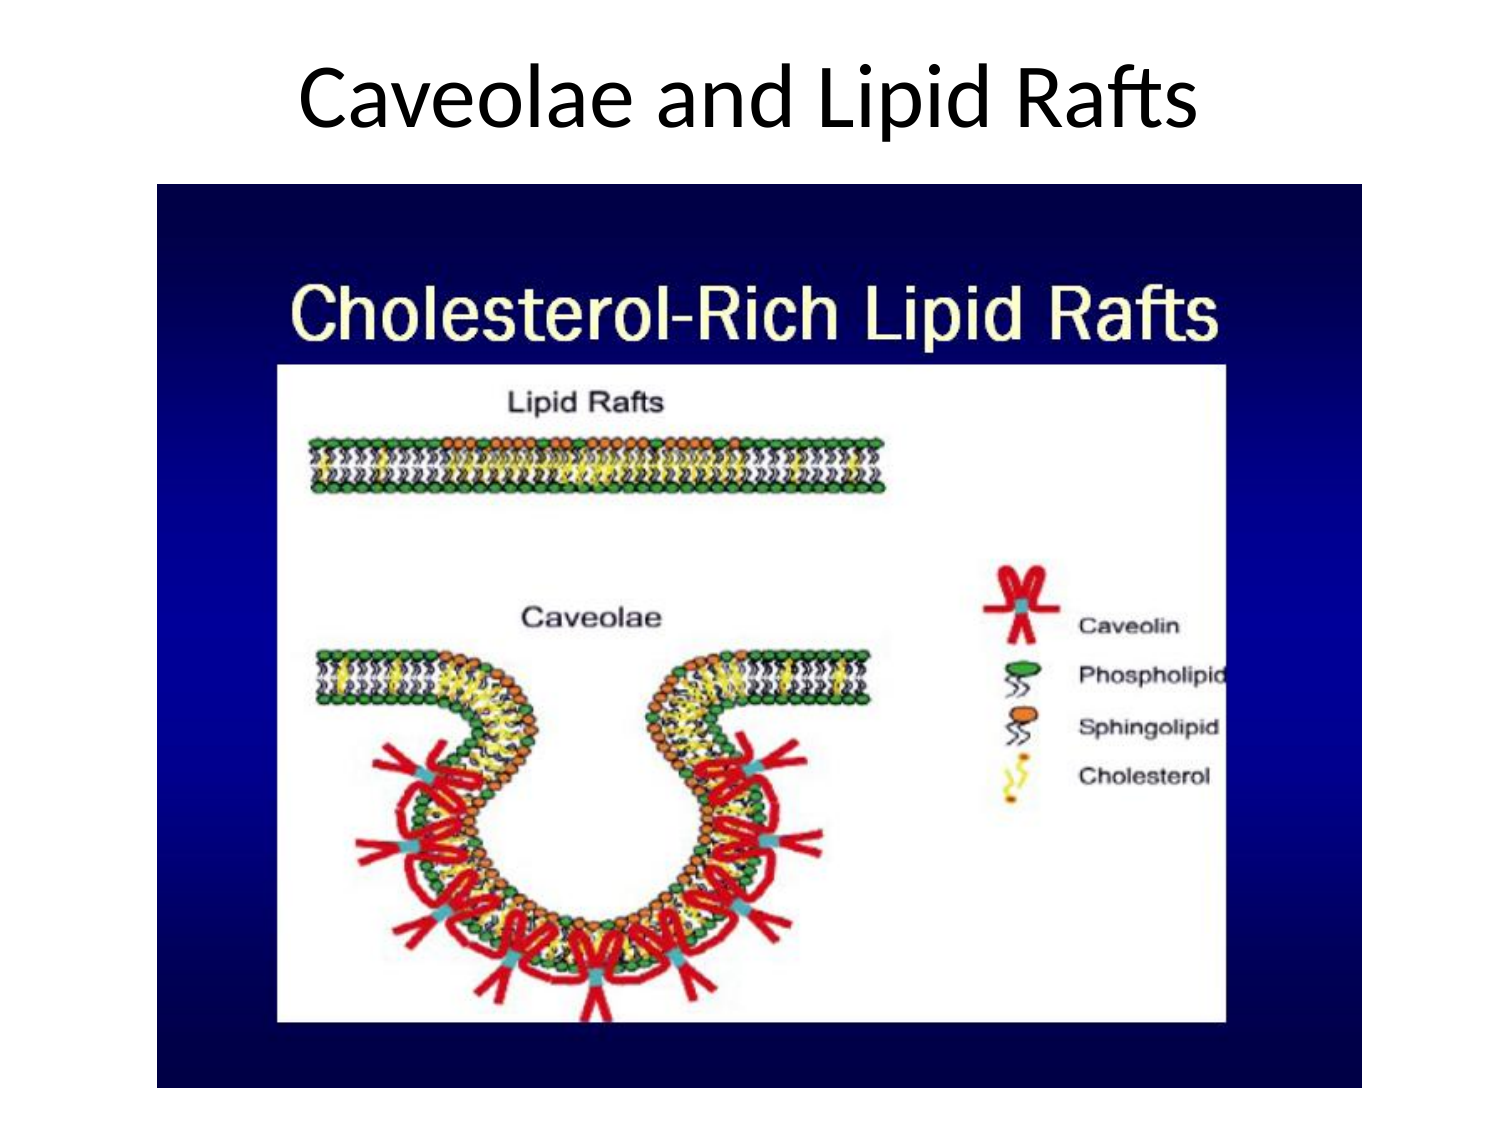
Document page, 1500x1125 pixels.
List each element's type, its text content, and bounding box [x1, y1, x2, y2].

picture [0, 184, 1500, 1089]
text_box Caveolae and Lipid Rafts [74, 0, 1425, 182]
